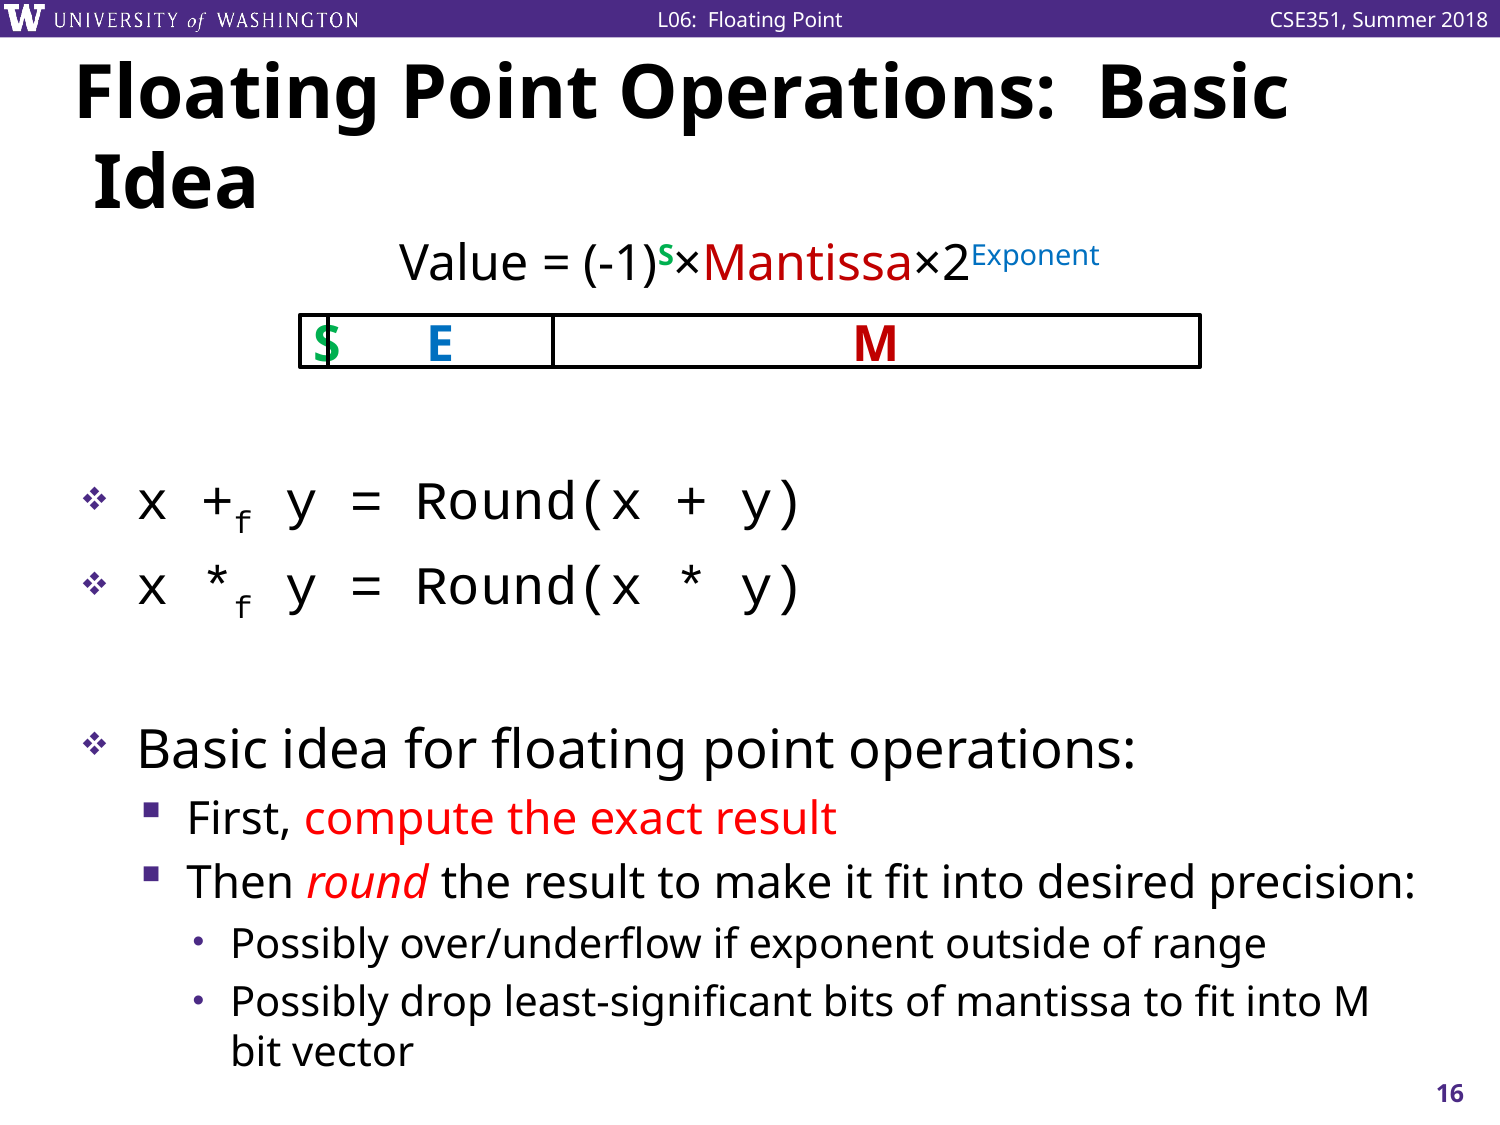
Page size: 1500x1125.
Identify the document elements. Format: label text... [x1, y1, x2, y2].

picture [4, 4, 358, 32]
list x +f y = Round(x + y) x *f y = Round(x * y) Basic idea for floating point operations: First, compute the exact result Then round the result to make it fit into desired precision: Possibly over/underflow if exponent outside of range Possibly drop least-significant bits of mantissa to fit into M bit vector [64, 223, 1438, 1040]
slide_number 16 [1400, 1065, 1500, 1125]
text_box Value = (-1)S×Mantissa×2Exponent [374, 223, 1125, 299]
title Floating Point Operations: Basic Idea [58, 71, 1438, 197]
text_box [299, 314, 1201, 368]
